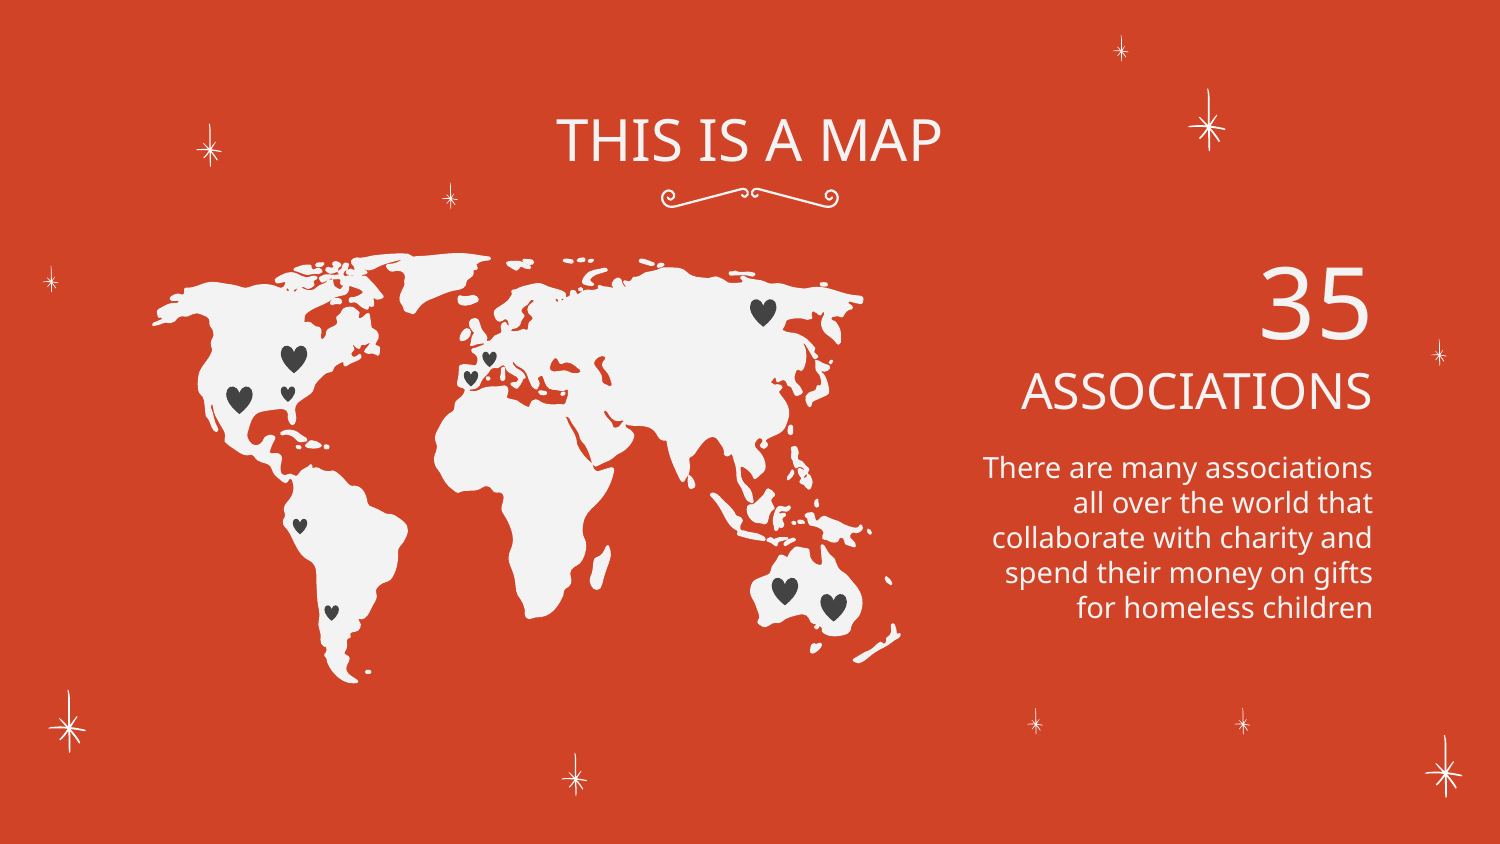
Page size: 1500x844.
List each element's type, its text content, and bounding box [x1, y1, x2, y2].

subtitle There are many associations all over the world that collaborate with charity and spend their money on gifts for homeless children [947, 435, 1389, 643]
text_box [660, 187, 840, 209]
title THIS IS A MAP [118, 88, 1382, 167]
title 35 ASSOCIATIONS [947, 294, 1389, 435]
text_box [151, 252, 902, 684]
